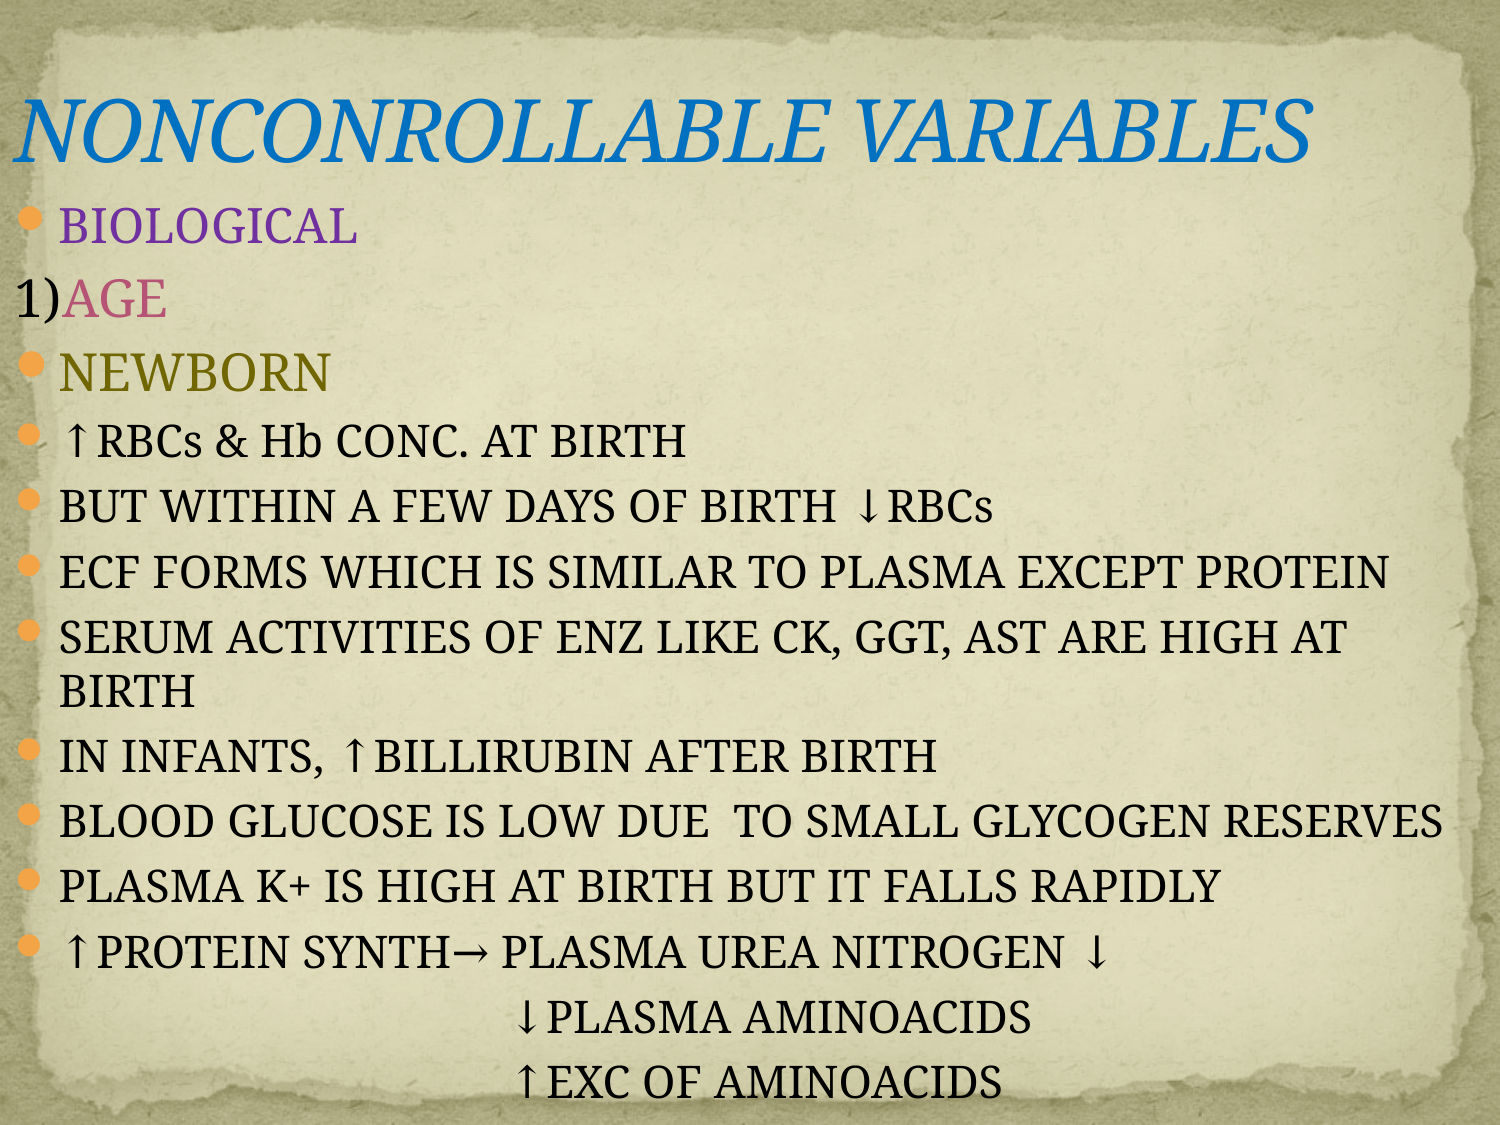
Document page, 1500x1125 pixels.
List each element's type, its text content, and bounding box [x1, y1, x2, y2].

list BIOLOGICAL 1)AGE NEWBORN ↑RBCs & Hb CONC. AT BIRTH BUT WITHIN A FEW DAYS OF BIRTH ↓RBCs ECF FORMS WHICH IS SIMILAR TO PLASMA EXCEPT PROTEIN SERUM ACTIVITIES OF ENZ LIKE CK, GGT, AST ARE HIGH AT BIRTH IN INFANTS, ↑BILLIRUBIN AFTER BIRTH BLOOD GLUCOSE IS LOW DUE TO SMALL GLYCOGEN RESERVES PLASMA K+ IS HIGH AT BIRTH BUT IT FALLS RAPIDLY ↑PROTEIN SYNTH→ PLASMA UREA NITROGEN ↓ ↓PLASMA AMINOACIDS ↑EXC OF AMINOACIDS [0, 187, 1500, 1125]
title NONCONROLLABLE VARIABLES [0, 45, 1425, 188]
